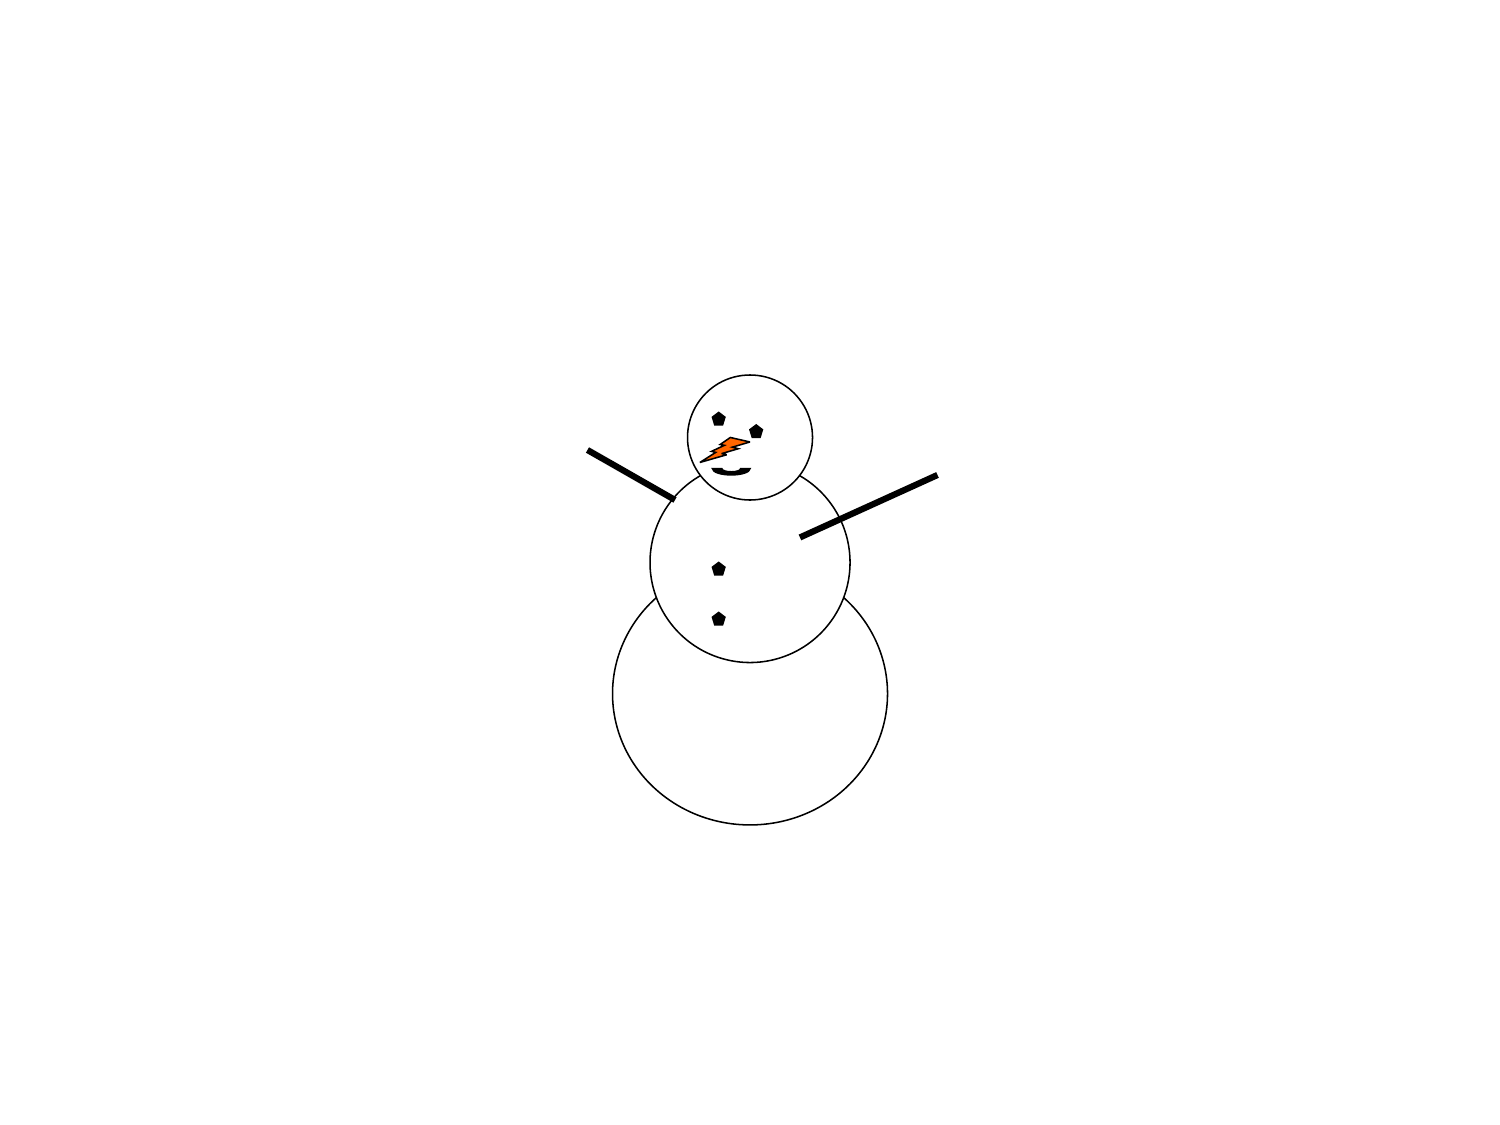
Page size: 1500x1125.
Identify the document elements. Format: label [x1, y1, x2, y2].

text_box [699, 437, 750, 463]
text_box [650, 475, 851, 663]
text_box [749, 424, 763, 438]
text_box [712, 562, 725, 575]
text_box [612, 597, 888, 825]
text_box [712, 612, 725, 625]
text_box [712, 412, 725, 425]
text_box [687, 375, 813, 501]
text_box [712, 468, 751, 475]
